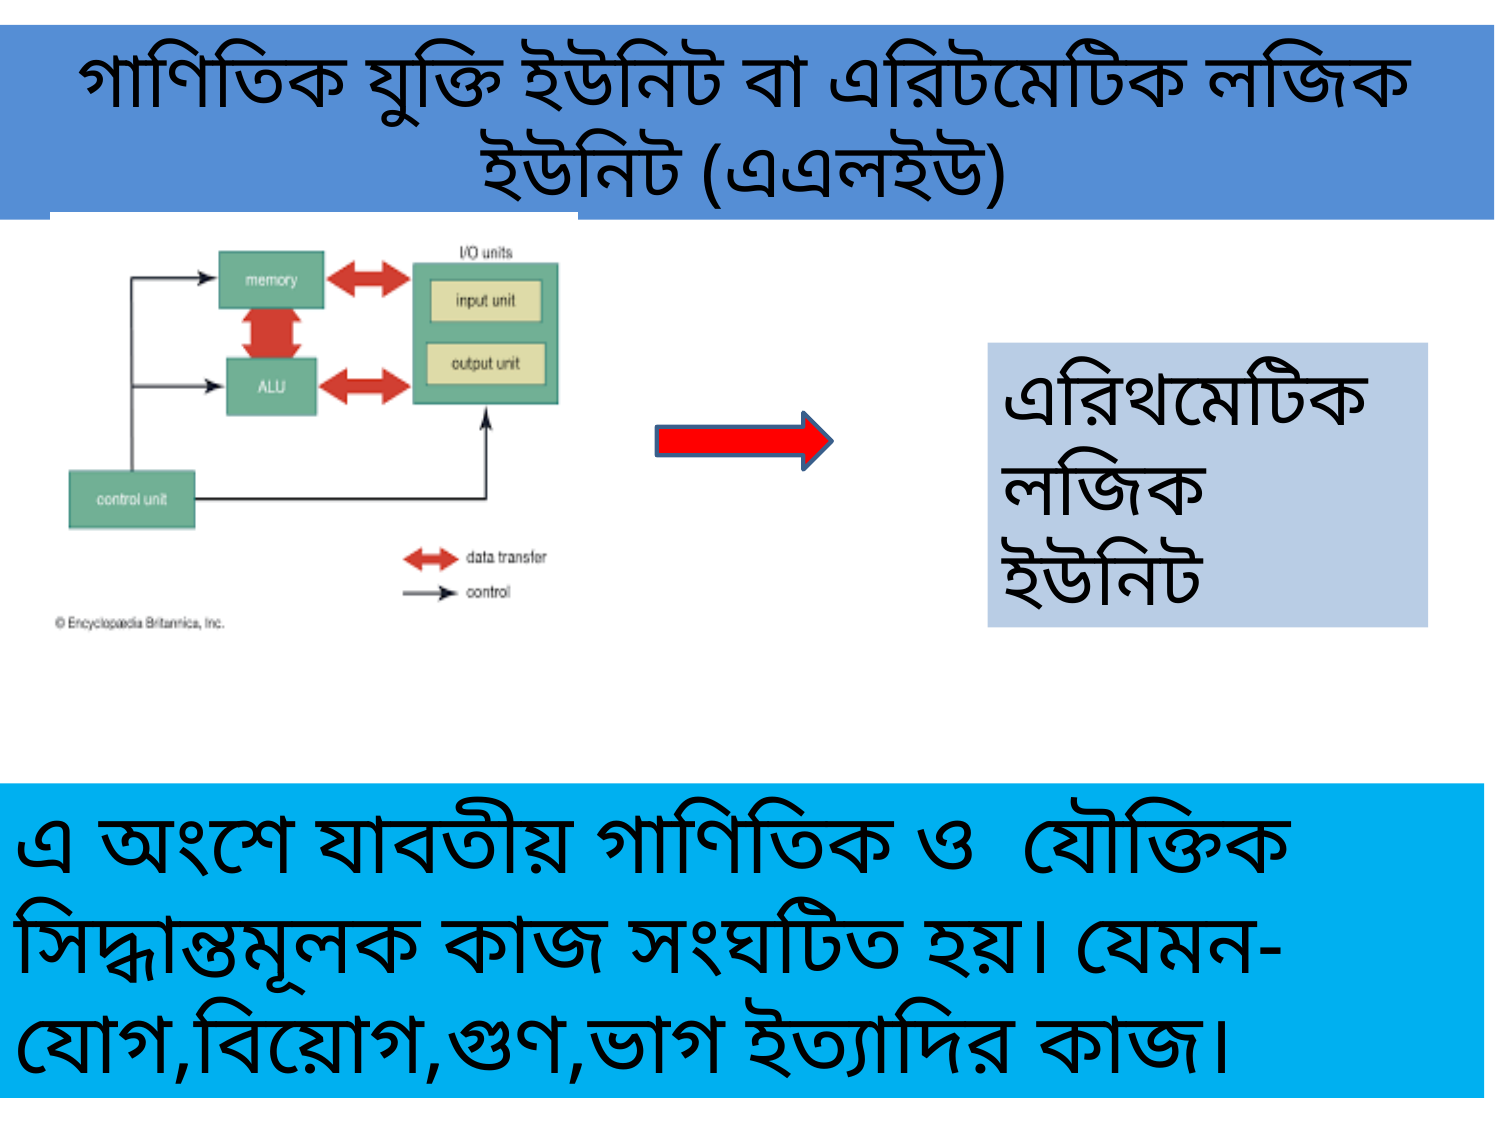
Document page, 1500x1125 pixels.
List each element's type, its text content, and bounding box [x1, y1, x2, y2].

text_box [654, 410, 834, 472]
text_box গাণিতিক যুক্তি ইউনিট বা এরিটমেটিক লজিক ইউনিট (এএলইউ) [0, 24, 1495, 220]
text_box এ অংশে যাবতীয় গাণিতিক ও যৌক্তিক সিদ্ধান্তমূলক কাজ সংঘটিত হয়। যেমন- যোগ,বিয়োগ,গুণ,ভাগ ইত্যাদির কাজ। [0, 783, 1485, 1098]
picture [49, 212, 578, 638]
text_box এরিথমেটিক লজিক ইউনিট [987, 342, 1429, 628]
